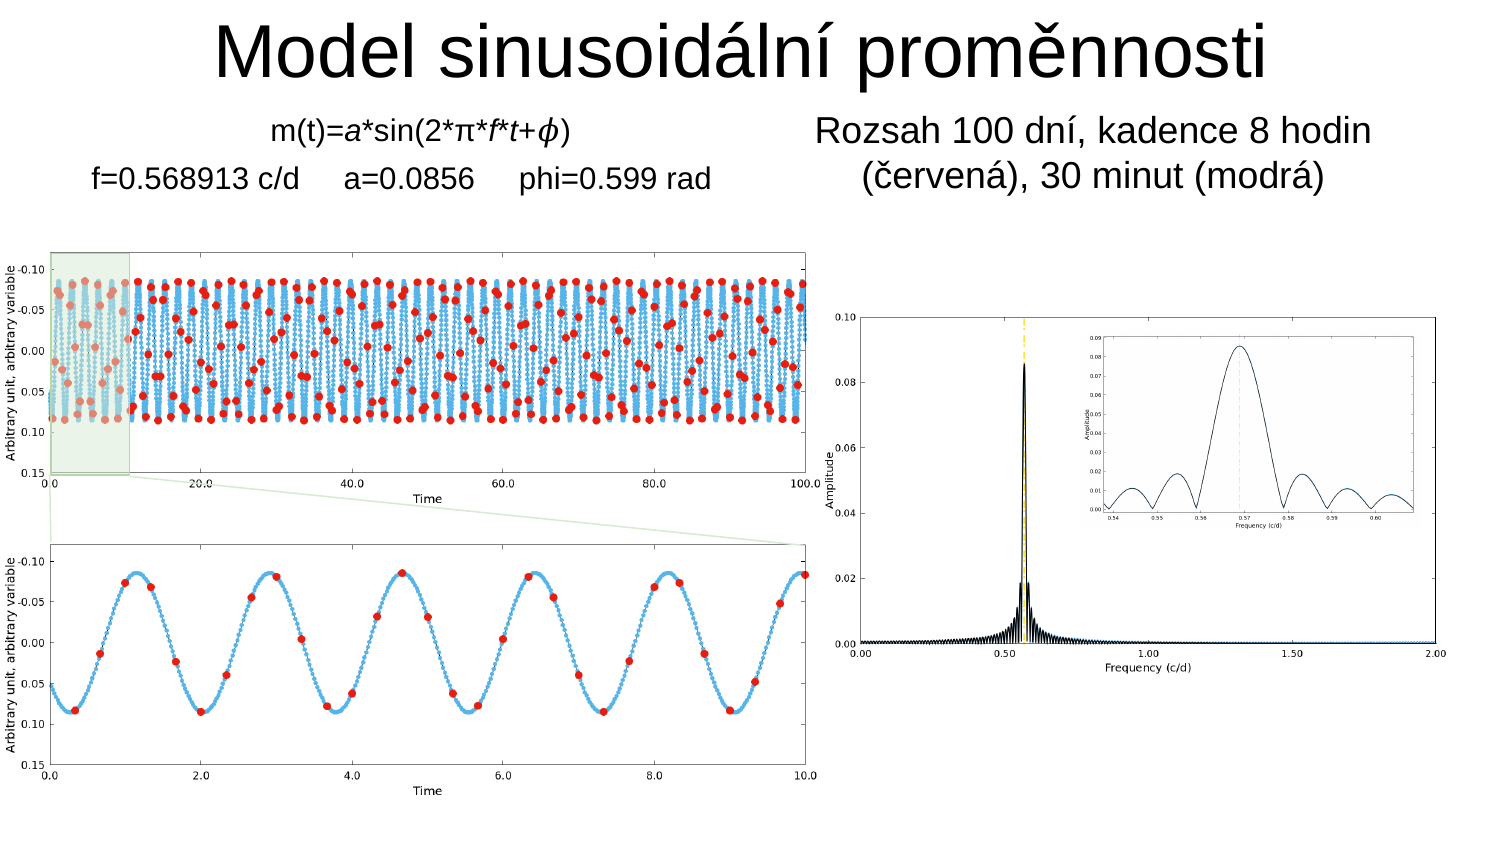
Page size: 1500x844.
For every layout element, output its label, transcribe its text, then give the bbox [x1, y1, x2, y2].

text_box f=0.568913 c/d a=0.0856 phi=0.599 rad [0, 144, 805, 210]
text_box Model sinusoidální proměnnosti [99, 0, 1383, 108]
text_box m(t)=a*sin(2*π*f*t+𝜙) [144, 96, 697, 144]
text_box Rozsah 100 dní, kadence 8 hodin (červená), 30 minut (modrá) [783, 101, 1404, 200]
picture [0, 242, 1451, 798]
